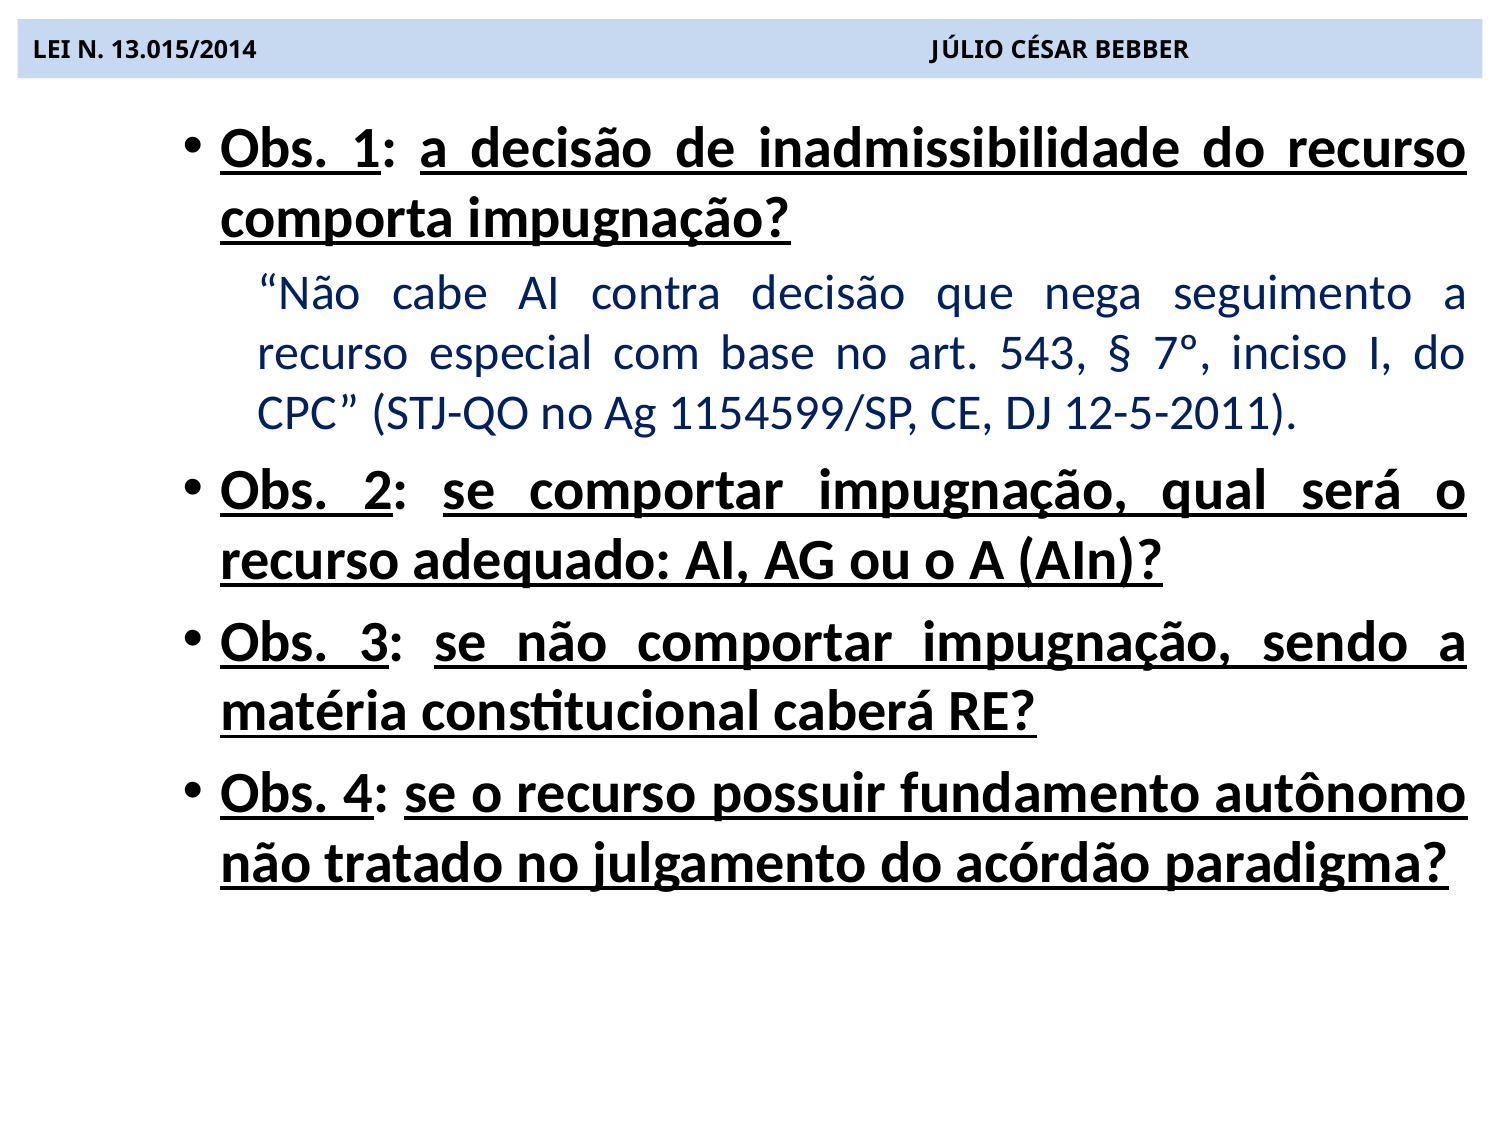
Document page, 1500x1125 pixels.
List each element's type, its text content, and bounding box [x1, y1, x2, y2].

title LEI N. 13.015/2014 JÚLIO CÉSAR BEBBER [17, 19, 1483, 79]
list Obs. 1: a decisão de inadmissibilidade do recurso comporta impugnação? “Não cabe AI contra decisão que nega seguimento a recurso especial com base no art. 543, § 7º, inciso I, do CPC” (STJ-QO no Ag 1154599/SP, CE, DJ 12-5-2011). Obs. 2: se comportar impugnação, qual será o recurso adequado: AI, AG ou o A (AIn)? Obs. 3: se não comportar impugnação, sendo a matéria constitucional caberá RE? Obs. 4: se o recurso possuir fundamento autônomo não tratado no julgamento do acórdão paradigma? [17, 101, 1483, 1094]
